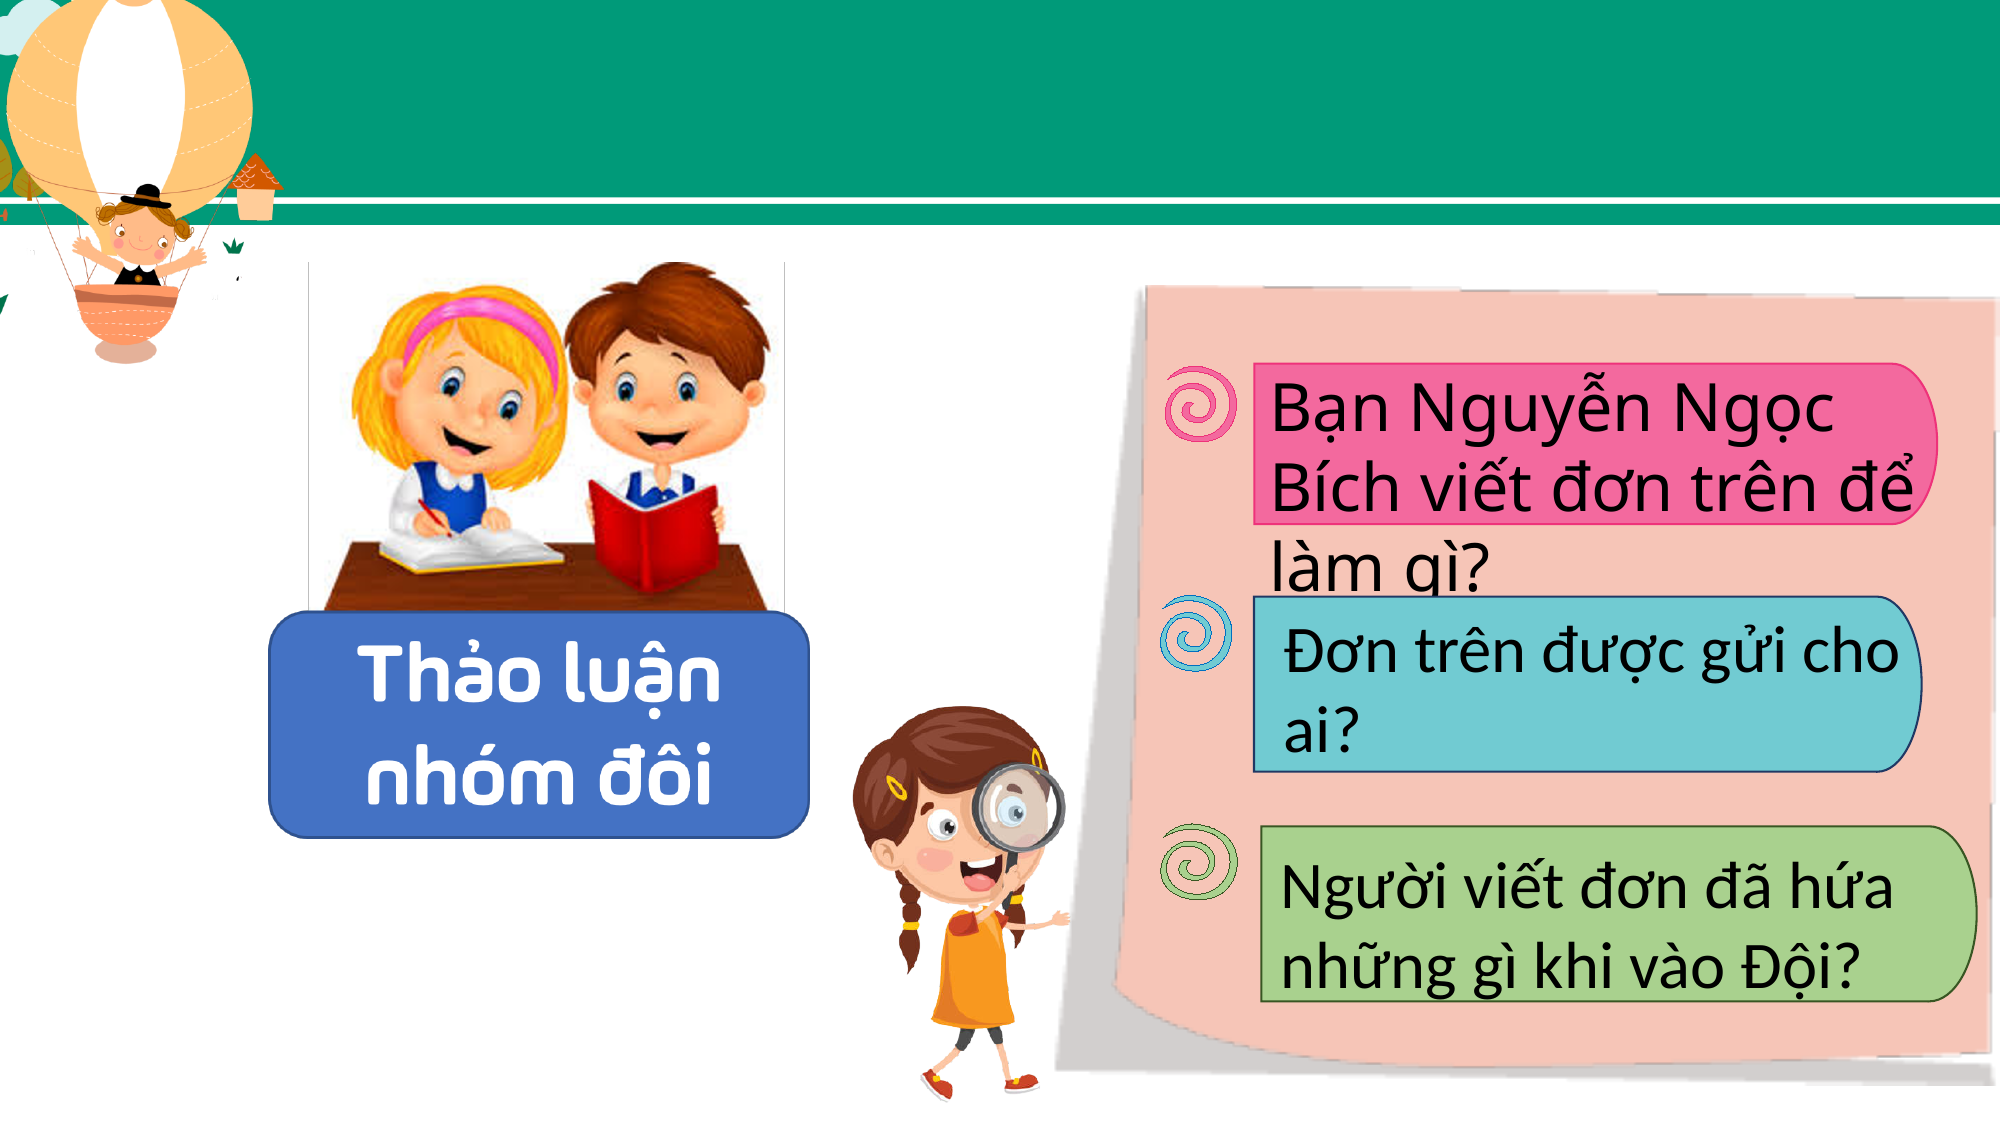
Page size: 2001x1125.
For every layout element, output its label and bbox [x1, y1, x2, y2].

picture [0, 0, 810, 879]
picture [843, 285, 2000, 1120]
text_box [1162, 357, 1938, 535]
text_box [1158, 592, 1937, 776]
text_box [1158, 821, 1977, 1093]
text_box [298, 0, 2000, 198]
text_box [298, 203, 2000, 226]
